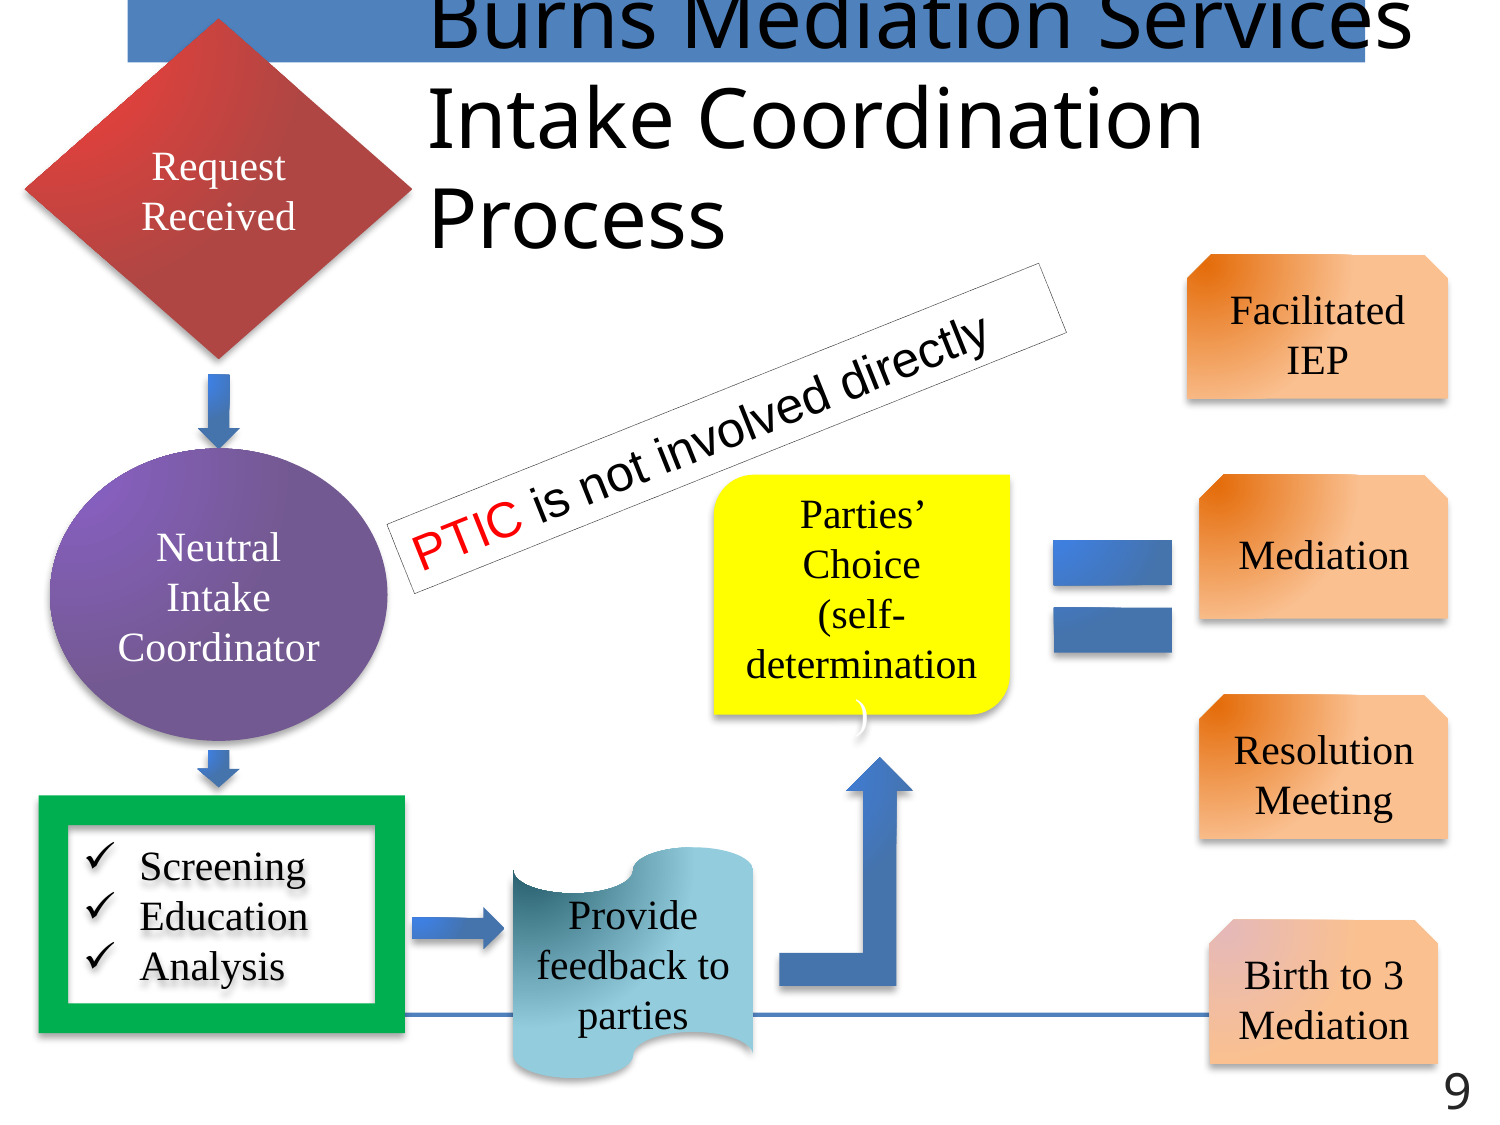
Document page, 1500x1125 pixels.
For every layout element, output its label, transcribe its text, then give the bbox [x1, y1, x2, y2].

text_box Resolution Meeting [1199, 694, 1449, 839]
slide_number 9 [1362, 1063, 1488, 1124]
text_box [1053, 607, 1173, 653]
text_box Request Received [24, 18, 413, 360]
text_box [779, 757, 914, 987]
text_box [197, 750, 240, 788]
text_box [412, 907, 505, 950]
title Burns Mediation Services Intake Coordination Process [412, 75, 1461, 273]
text_box [1053, 540, 1173, 586]
text_box Parties’ Choice (self-determination) [713, 474, 1010, 715]
text_box Birth to 3 Mediation [1209, 919, 1439, 1064]
text_box Mediation [1199, 474, 1449, 619]
text_box PTIC is not involved directly [386, 263, 1067, 594]
text_box Screening Education Analysis [38, 795, 405, 1034]
text_box Neutral Intake Coordinator [50, 448, 388, 741]
text_box Facilitated IEP [1187, 254, 1449, 399]
text_box Provide feedback to parties [513, 847, 754, 1079]
text_box [197, 374, 240, 448]
